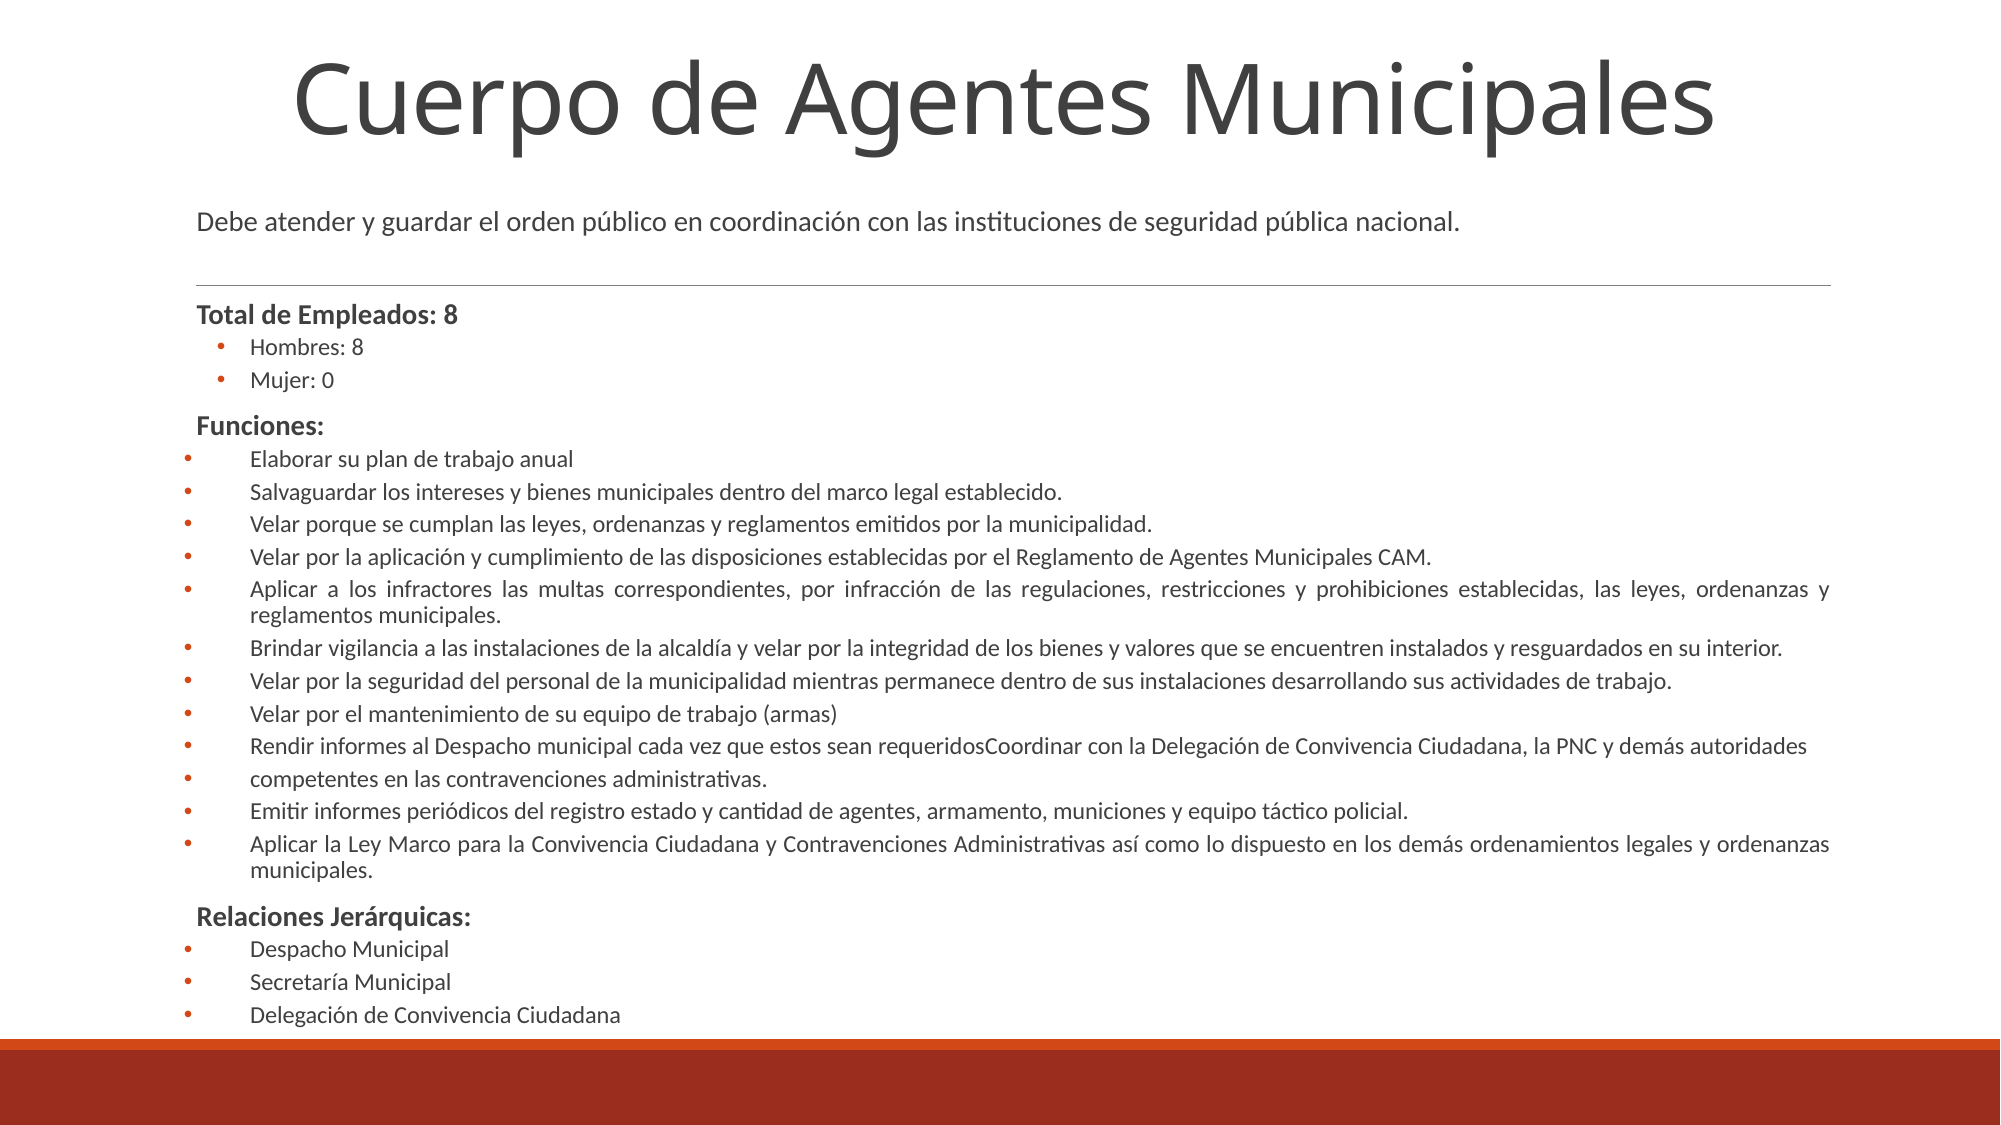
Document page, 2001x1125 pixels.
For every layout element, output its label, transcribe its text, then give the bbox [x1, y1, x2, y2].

title Cuerpo de Agentes Municipales [180, 47, 1830, 163]
list Debe atender y guardar el orden público en coordinación con las instituciones de seguridad pública nacional. Total de Empleados: 8 Hombres: 8 Mujer: 0 Funciones: Elaborar su plan de trabajo anual Salvaguardar los intereses y bienes municipales dentro del marco legal establecido. Velar porque se cumplan las leyes, ordenanzas y reglamentos emitidos por la municipalidad. Velar por la aplicación y cumplimiento de las disposiciones establecidas por el Reglamento de Agentes Municipales CAM. Aplicar a los infractores las multas correspondientes, por infracción de las regulaciones, restricciones y prohibiciones establecidas, las leyes, ordenanzas y reglamentos municipales. Brindar vigilancia a las instalaciones de la alcaldía y velar por la integridad de los bienes y valores que se encuentren instalados y resguardados en su interior. Velar por la seguridad del personal de la municipalidad mientras permanece dentro de sus instalaciones desarrollando sus actividades de trabajo. Velar por el mantenimiento de su equipo de trabajo (armas) Rendir informes al Despacho municipal cada vez que estos sean requeridosCoordinar con la Delegación de Convivencia Ciudadana, la PNC y demás autoridades competentes en las contravenciones administrativas. Emitir informes periódicos del registro estado y cantidad de agentes, armamento, municiones y equipo táctico policial. Aplicar la Ley Marco para la Convivencia Ciudadana y Contravenciones Administrativas así como lo dispuesto en los demás ordenamientos legales y ordenanzas municipales. Relaciones Jerárquicas: Despacho Municipal Secretaría Municipal Delegación de Convivencia Ciudadana [180, 199, 1830, 1078]
